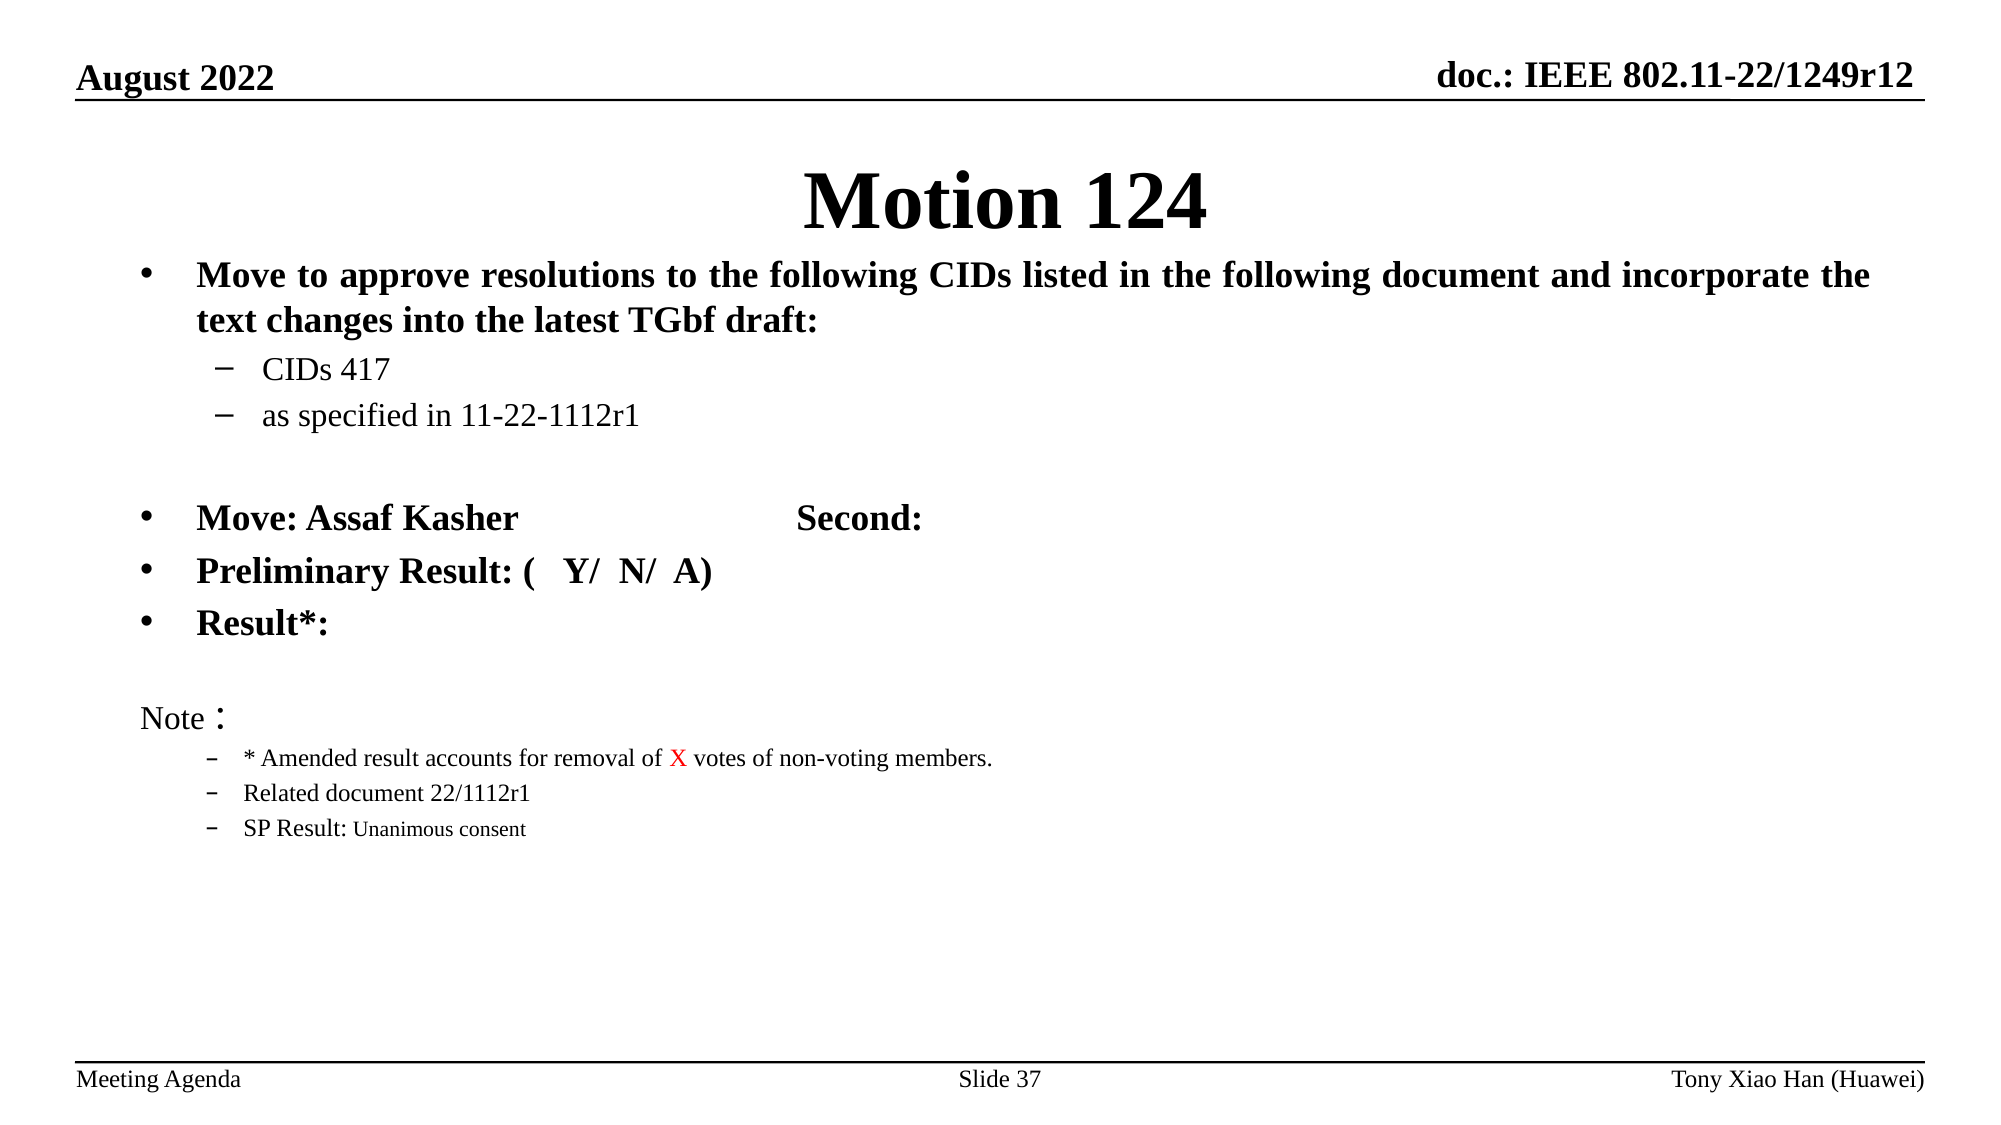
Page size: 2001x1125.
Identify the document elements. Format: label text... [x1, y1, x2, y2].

text_box Move to approve resolutions to the following CIDs listed in the following document and incorporate the text changes into the latest TGbf draft: CIDs 417 as specified in 11-22-1112r1 Move: Assaf Kasher Second: Preliminary Result: ( Y/ N/ A) Result*: Note： * Amended result accounts for removal of X votes of non-voting members. Related document 22/1112r1 SP Result: Unanimous consent [125, 212, 1888, 900]
text_box Motion 124 [368, 137, 1644, 212]
